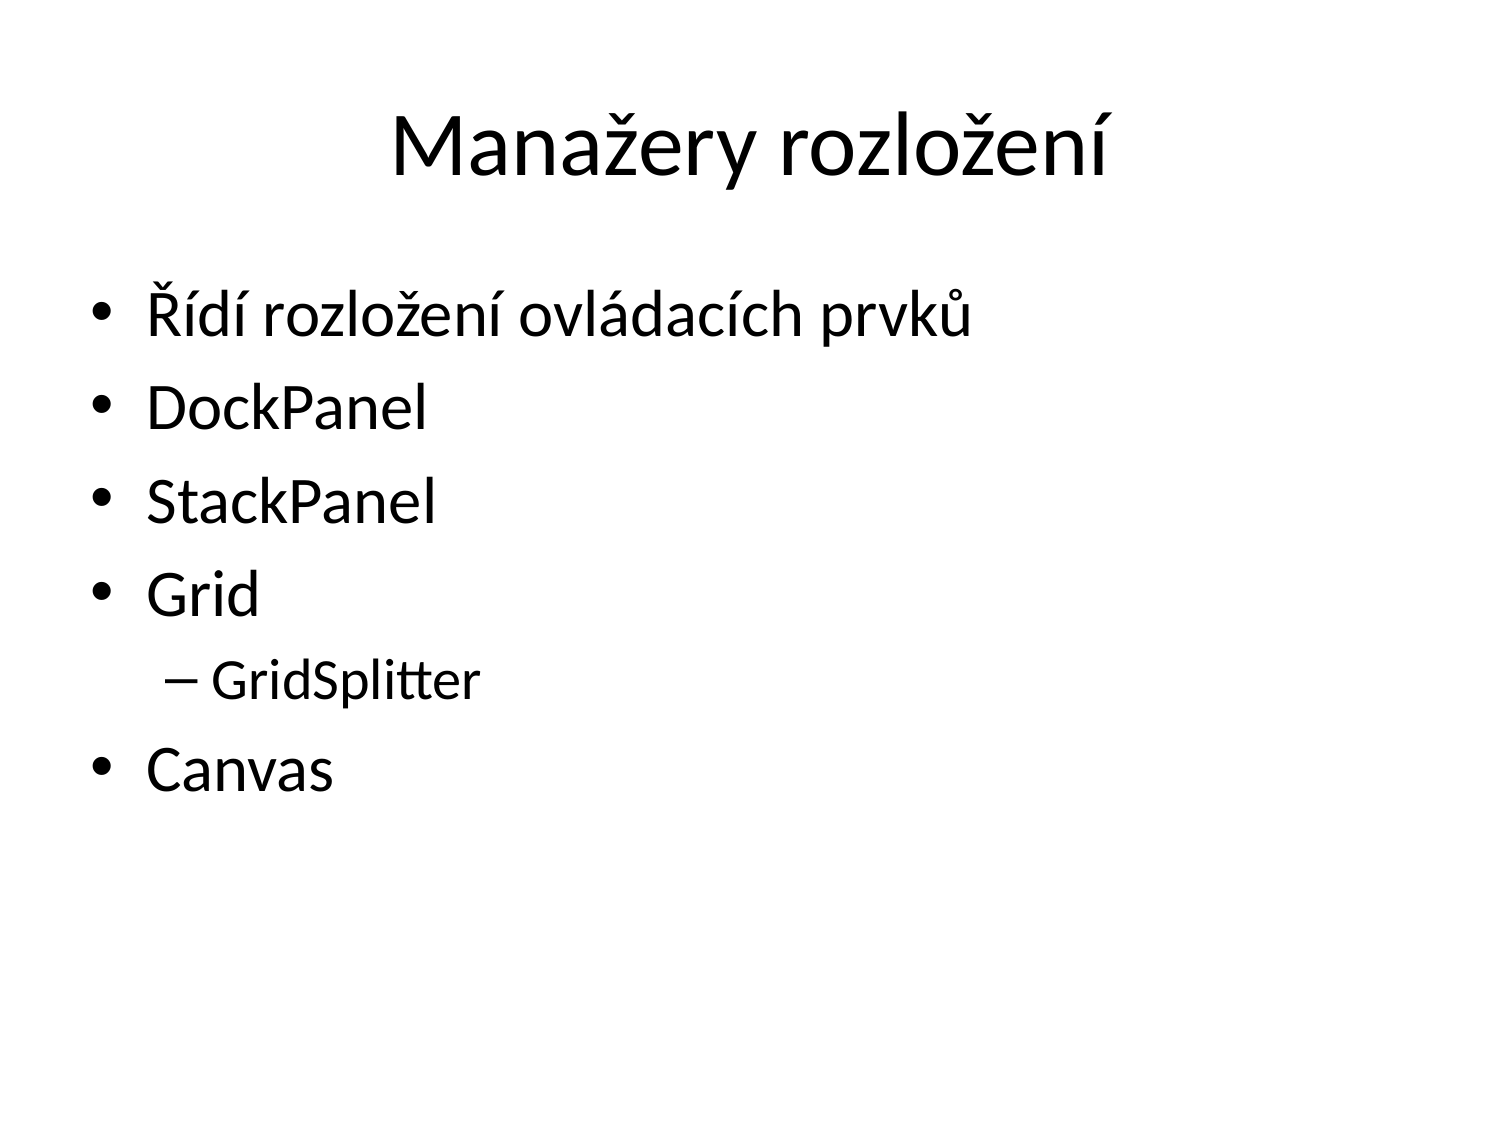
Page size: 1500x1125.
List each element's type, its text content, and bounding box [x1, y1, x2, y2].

title Manažery rozložení [75, 45, 1425, 233]
list Řídí rozložení ovládacích prvků DockPanel StackPanel Grid GridSplitter Canvas [75, 262, 1425, 1005]
